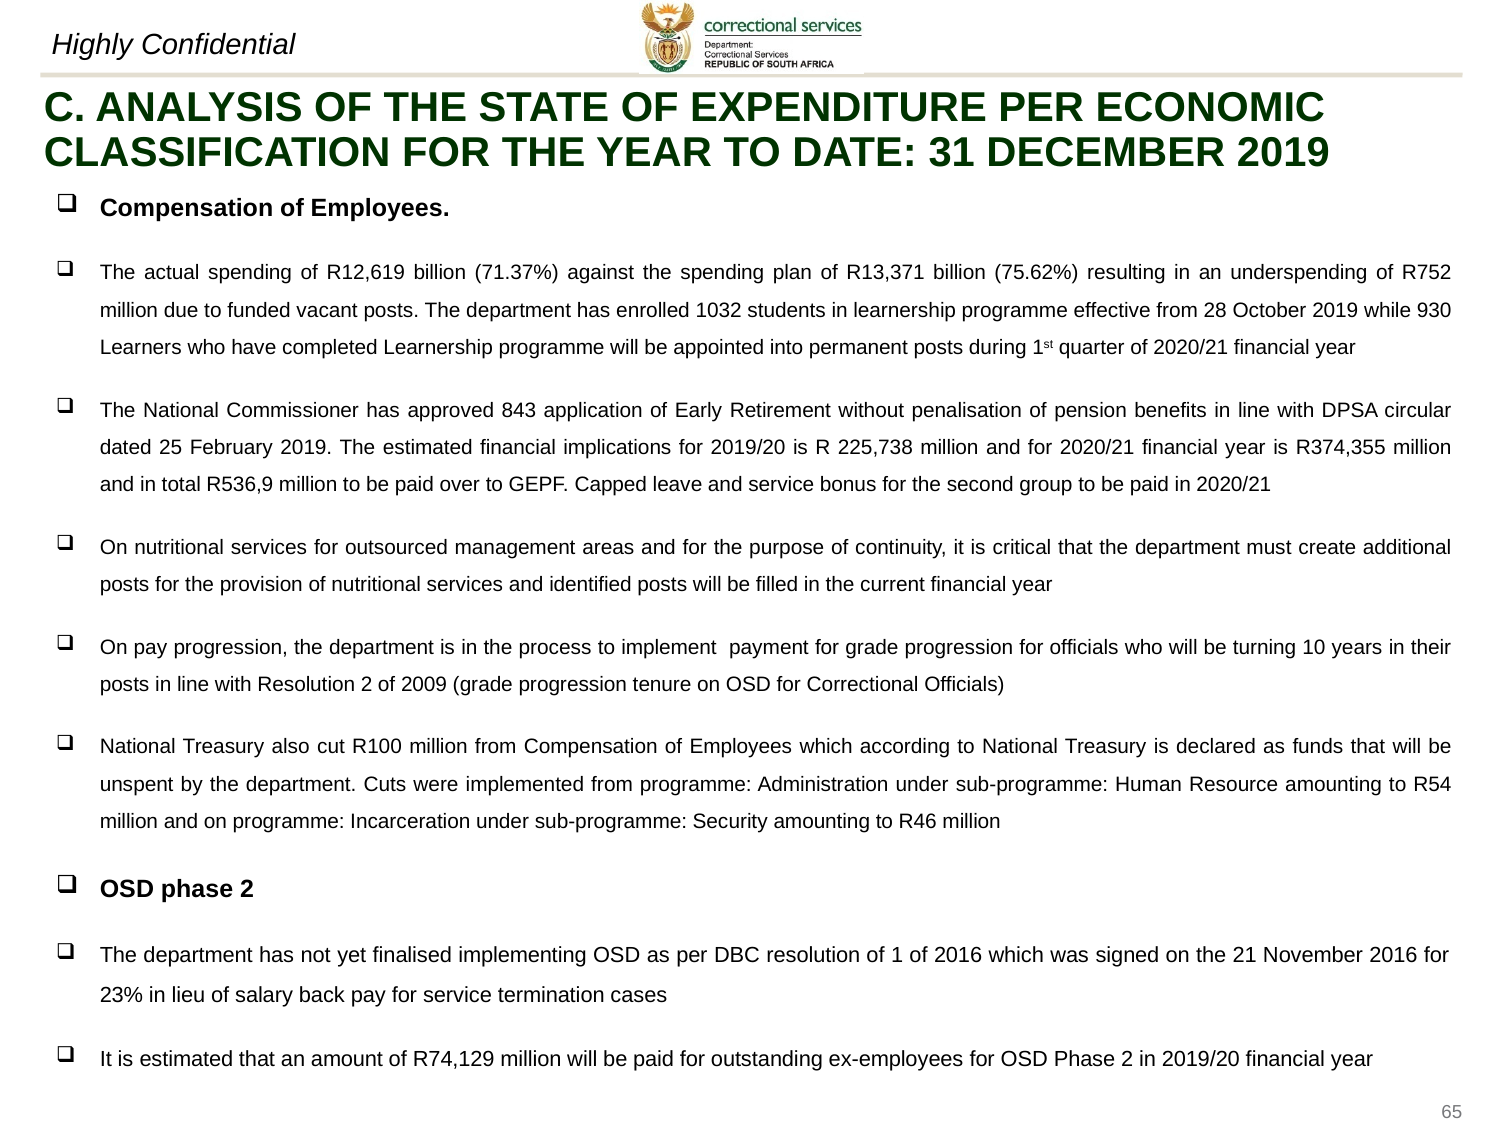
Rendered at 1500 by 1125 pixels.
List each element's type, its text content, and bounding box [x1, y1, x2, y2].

picture [639, 0, 864, 58]
text_box [0, 58, 1483, 113]
text_box C. ANALYSIS OF THE STATE OF EXPENDITURE PER ECONOMIC CLASSIFICATION FOR THE YEAR TO DATE: 31 DECEMBER 2019 [43, 85, 1483, 221]
text_box Compensation of Employees. The actual spending of R12,619 billion (71.37%) against the spending plan of R13,371 billion (75.62%) resulting in an underspending of R752 million due to funded vacant posts. The department has enrolled 1032 students in learnership programme effective from 28 October 2019 while 930 Learners who have completed Learnership programme will be appointed into permanent posts during 1st quarter of 2020/21 financial year The National Commissioner has approved 843 application of Early Retirement without penalisation of pension benefits in line with DPSA circular dated 25 February 2019. The estimated financial implications for 2019/20 is R 225,738 million and for 2020/21 financial year is R374,355 million and in total R536,9 million to be paid over to GEPF. Capped leave and service bonus for the second group to be paid in 2020/21 On nutritional services for outsourced management areas and for the purpose of continuity, it is critical that the department must create additional posts for the provision of nutritional services and identified posts will be filled in the current financial year On pay progression, the department is in the process to implement payment for grade progression for officials who will be turning 10 years in their posts in line with Resolution 2 of 2009 (grade progression tenure on OSD for Correctional Officials) National Treasury also cut R100 million from Compensation of Employees which according to National Treasury is declared as funds that will be unspent by the department. Cuts were implemented from programme: Administration under sub-programme: Human Resource amounting to R54 million and on programme: Incarceration under sub-programme: Security amounting to R46 million OSD phase 2 The department has not yet finalised implementing OSD as per DBC resolution of 1 of 2016 which was signed on the 21 November 2016 for 23% in lieu of salary back pay for service termination cases It is estimated that an amount of R74,129 million will be paid for outstanding ex-employees for OSD Phase 2 in 2019/20 financial year [56, 221, 1452, 1071]
